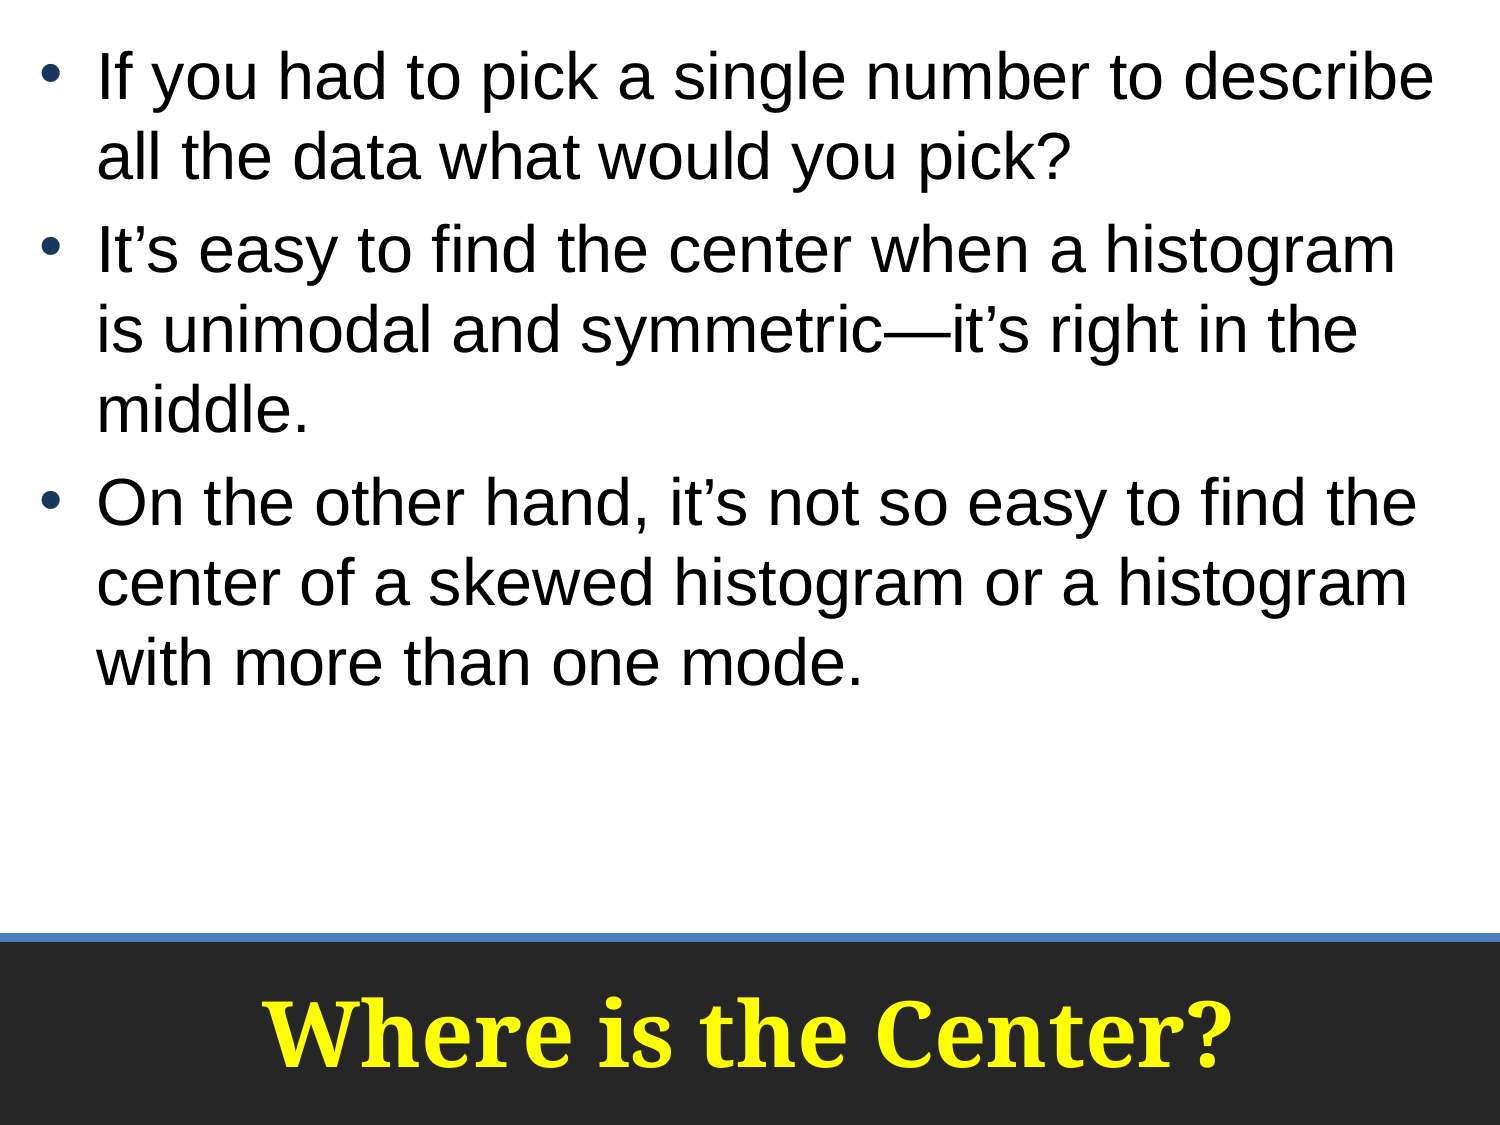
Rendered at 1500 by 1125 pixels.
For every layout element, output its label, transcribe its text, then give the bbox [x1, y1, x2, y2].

title Where is the Center? [37, 937, 1463, 1125]
list If you had to pick a single number to describe all the data what would you pick? It’s easy to find the center when a histogram is unimodal and symmetric—it’s right in the middle. On the other hand, it’s not so easy to find the center of a skewed histogram or a histogram with more than one mode. [24, 24, 1475, 913]
